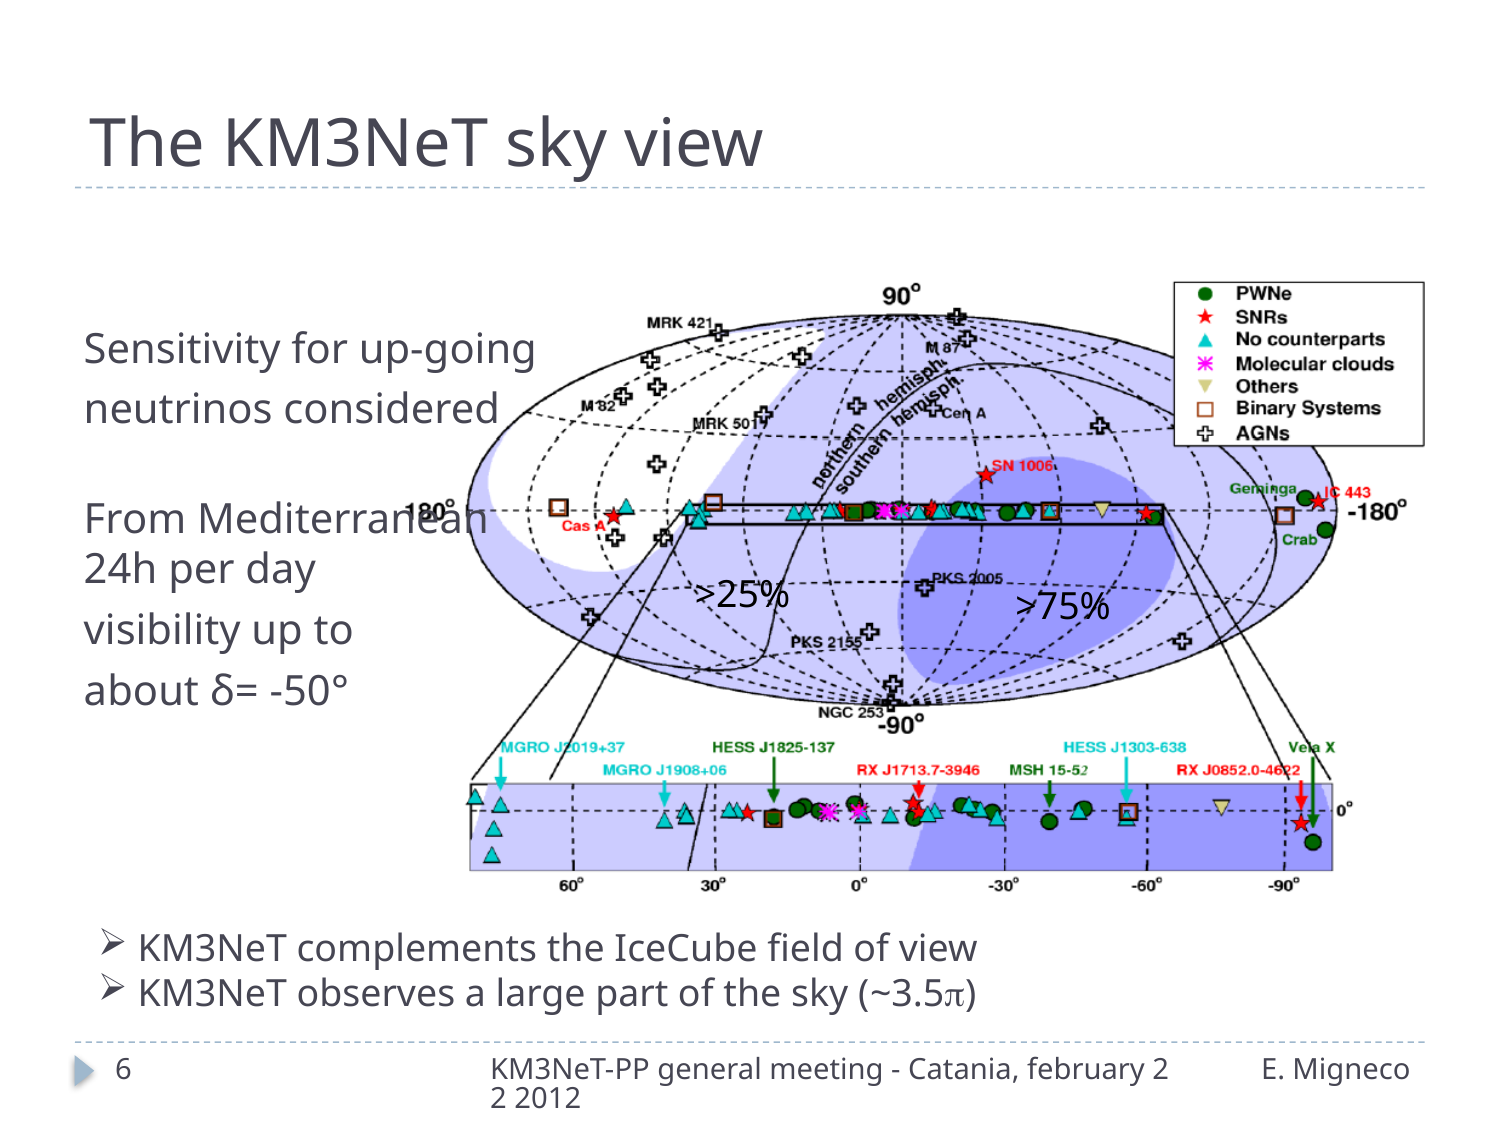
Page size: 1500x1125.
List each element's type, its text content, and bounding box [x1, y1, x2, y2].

slide_number 6 [100, 1042, 426, 1103]
text_box KM3NeT complements the IceCube field of view KM3NeT observes a large part of the sky (~3.5p) [83, 916, 1427, 1022]
title The KM3NeT sky view [75, 24, 1425, 188]
footer KM3NeT-PP general meeting - Catania, february 22 2012 [475, 1042, 1186, 1103]
picture [300, 207, 1442, 904]
text_box Sensitivity for up-going neutrinos considered From Mediterranean 24h per day visibility up to about δ= -50° [69, 313, 294, 783]
slide_number E. Migneco [1186, 1042, 1426, 1103]
